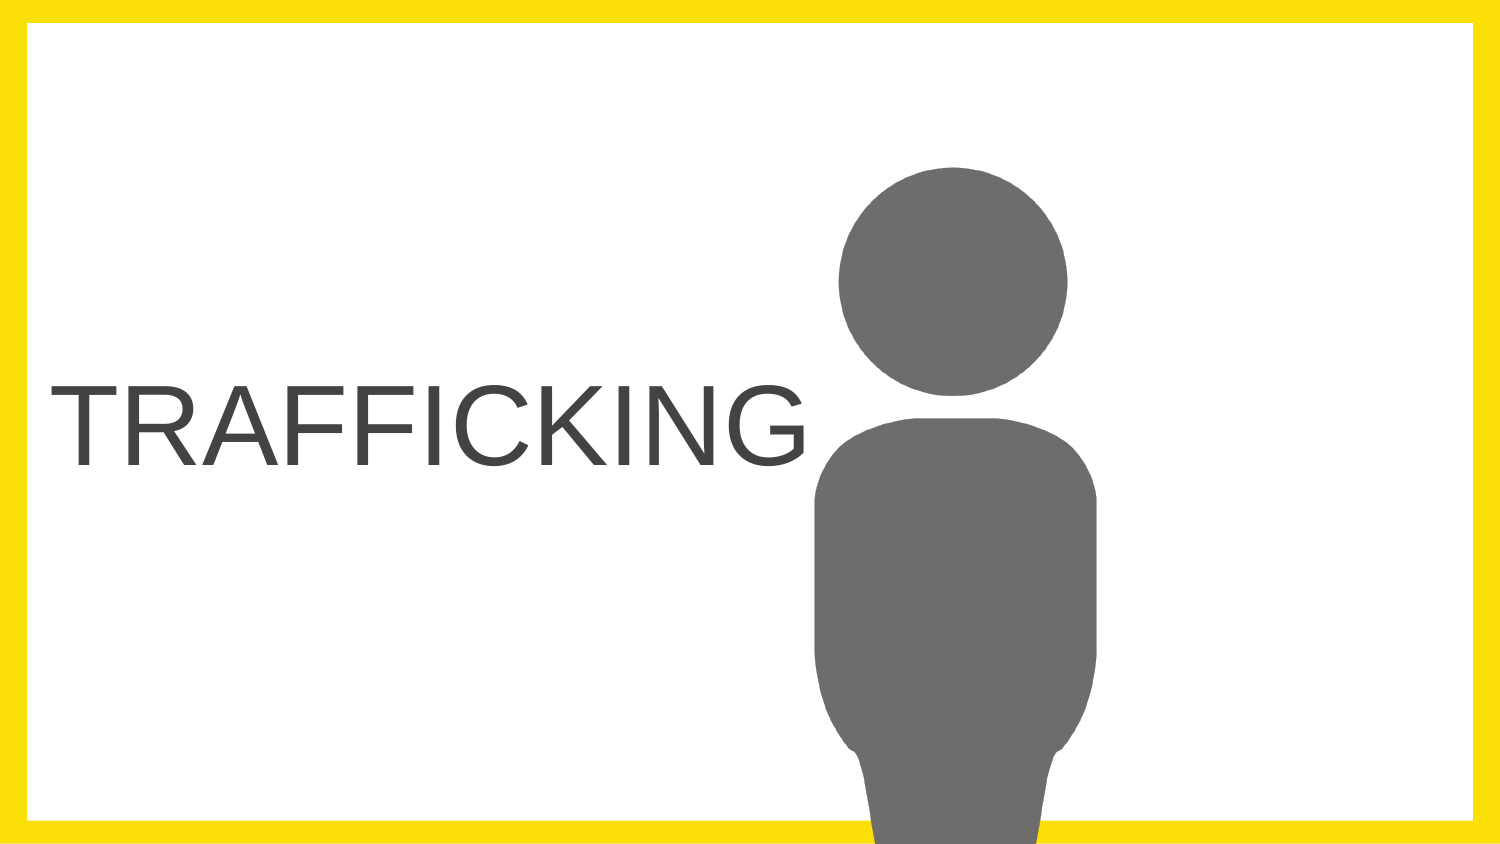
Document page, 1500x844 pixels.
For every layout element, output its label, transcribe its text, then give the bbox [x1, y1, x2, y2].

picture [393, 13, 1496, 844]
text_box TRAFFICKING [34, 336, 904, 508]
